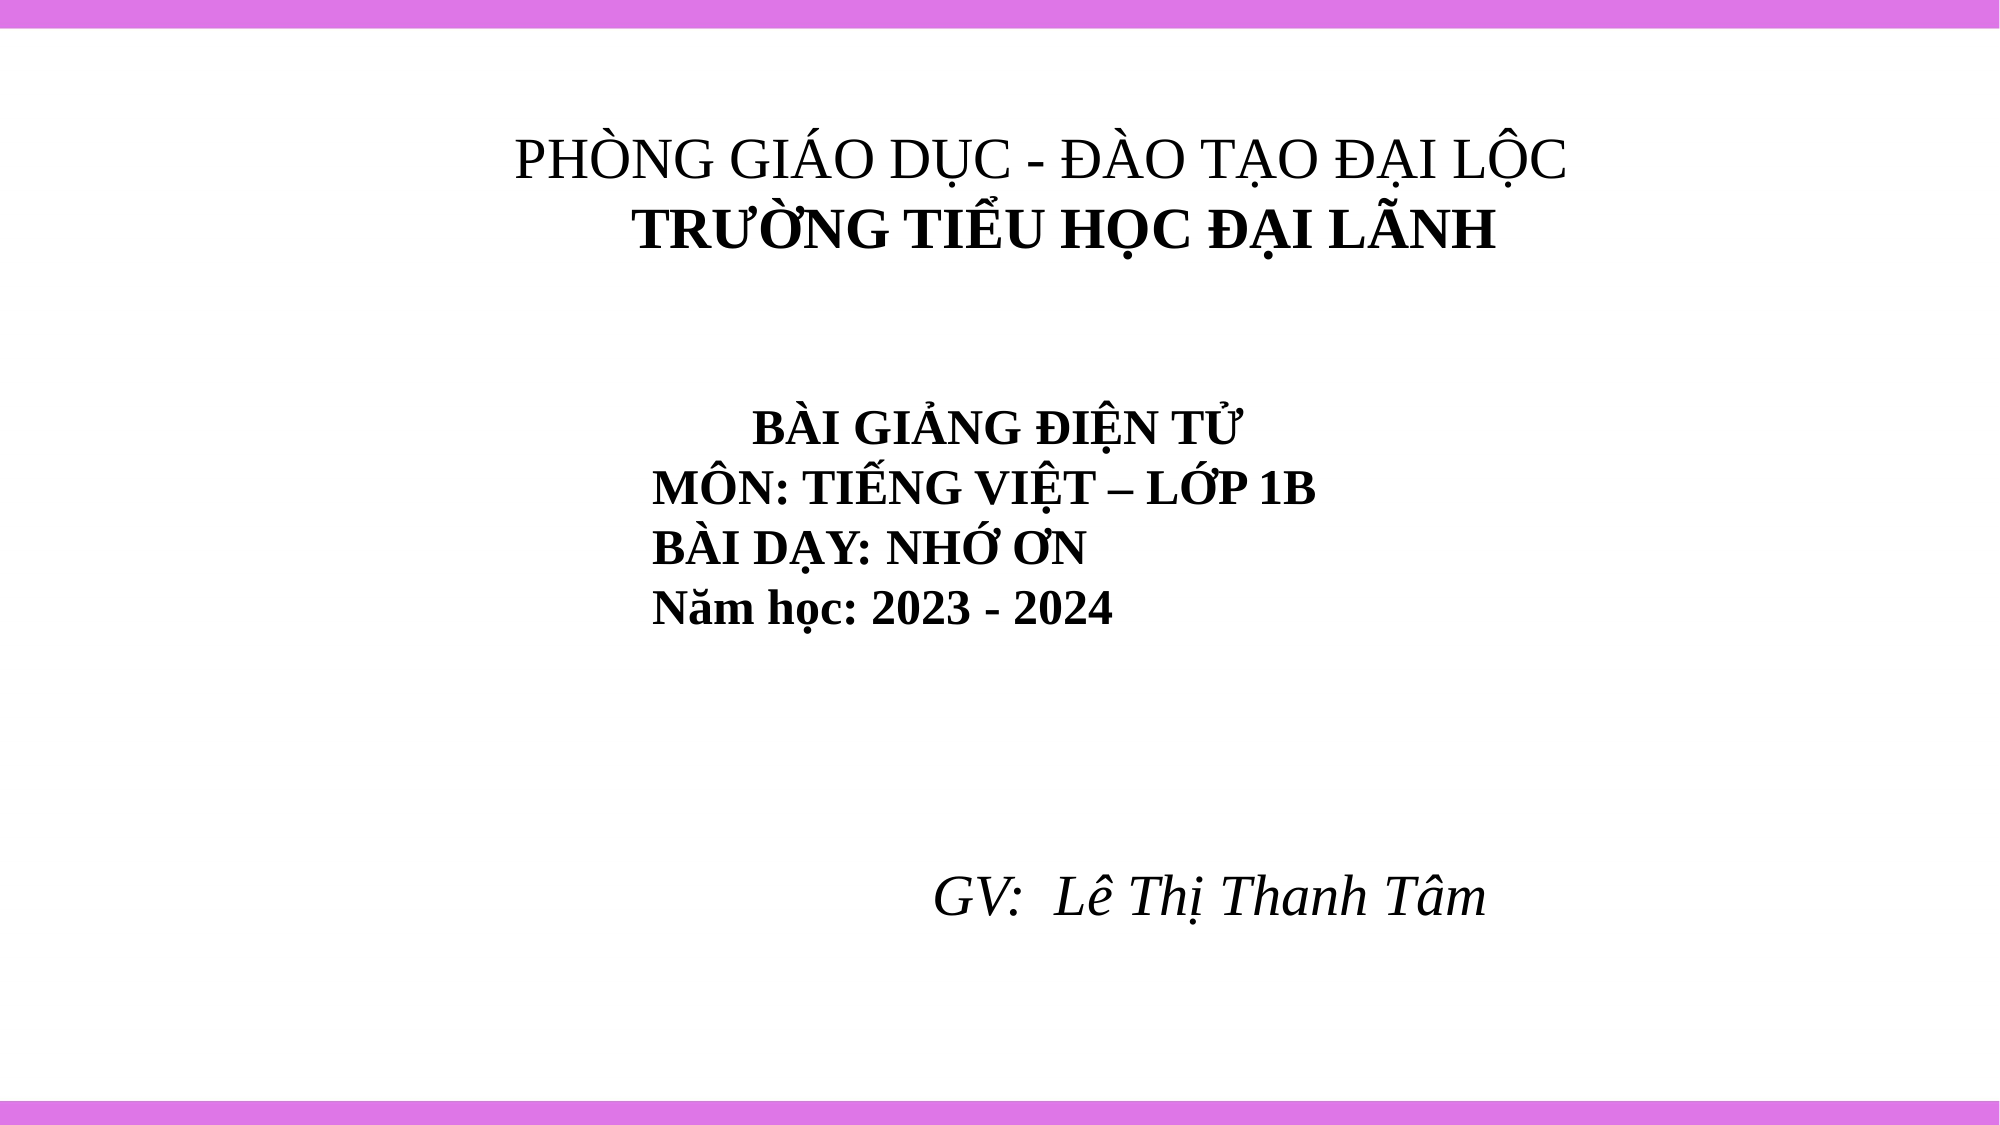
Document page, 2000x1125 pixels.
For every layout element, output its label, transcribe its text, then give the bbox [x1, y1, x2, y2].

text_box BÀI GIẢNG ĐIỆN TỬ MÔN: TIẾNG VIỆT – LỚP 1B BÀI DẠY: NHỚ ƠN Năm học: 2023 - 2024 [399, 387, 1725, 818]
text_box PHÒNG GIÁO DỤC - ĐÀO TẠO ĐẠI LỘC TRƯỜNG TIỂU HỌC ĐẠI LÃNH [224, 112, 1725, 323]
picture [0, 0, 2000, 1125]
text_box GV: Lê Thị Thanh Tâm [787, 849, 1663, 1070]
